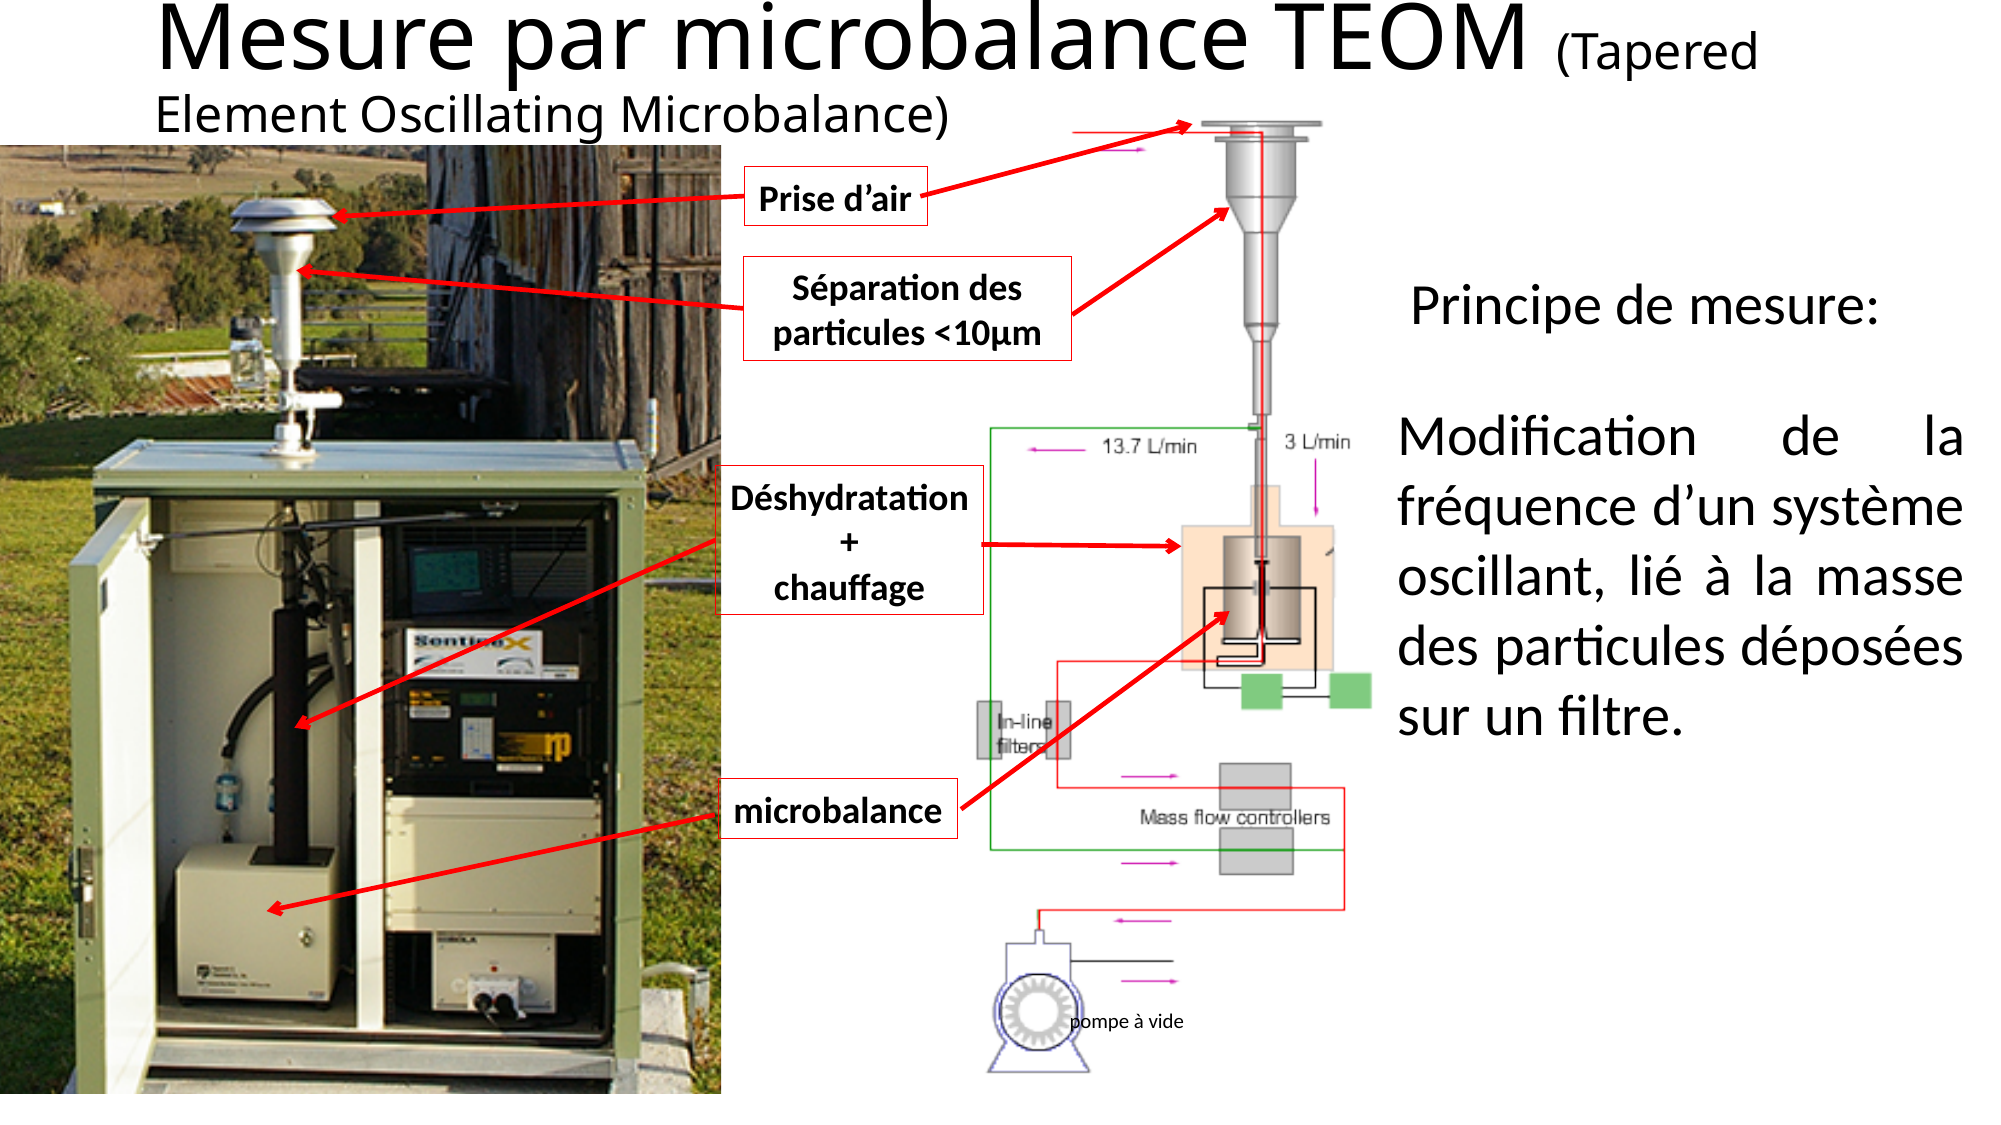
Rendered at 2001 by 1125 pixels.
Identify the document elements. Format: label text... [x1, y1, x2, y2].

text_box microbalance [721, 778, 930, 839]
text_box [266, 814, 715, 912]
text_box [1072, 207, 1230, 315]
text_box Déshydratation + chauffage [721, 465, 930, 615]
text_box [920, 124, 1193, 197]
text_box Principe de mesure: [1562, 259, 1896, 344]
picture [930, 101, 1562, 1125]
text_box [296, 270, 744, 310]
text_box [331, 196, 744, 217]
text_box Séparation des particules <10µm [743, 256, 930, 361]
text_box Prise d’air [744, 166, 928, 226]
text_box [961, 611, 1230, 810]
title Mesure par microbalance TEOM (Tapered Element Oscillating Microbalance) [139, 0, 1865, 176]
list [0, 145, 721, 1094]
text_box Modification de la fréquence d’un système oscillant, lié à la masse des particules déposées sur un filtre. [1562, 389, 1980, 755]
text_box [294, 540, 715, 728]
